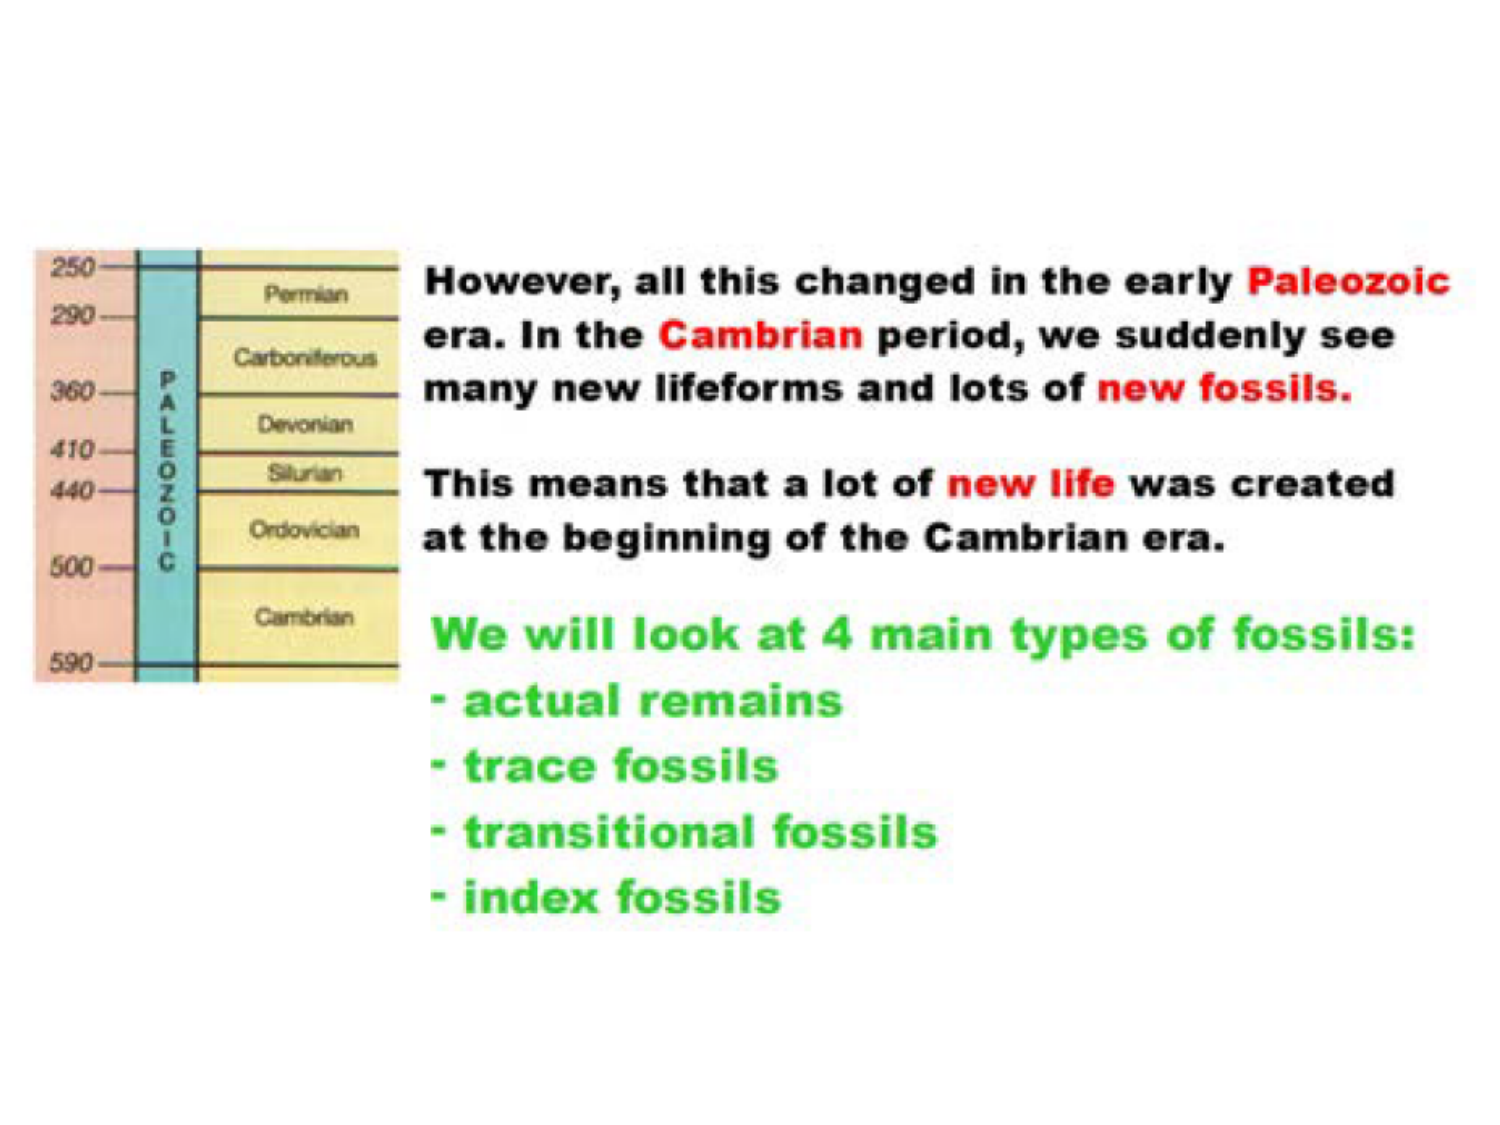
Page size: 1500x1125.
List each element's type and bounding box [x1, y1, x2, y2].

picture [20, 160, 1479, 965]
